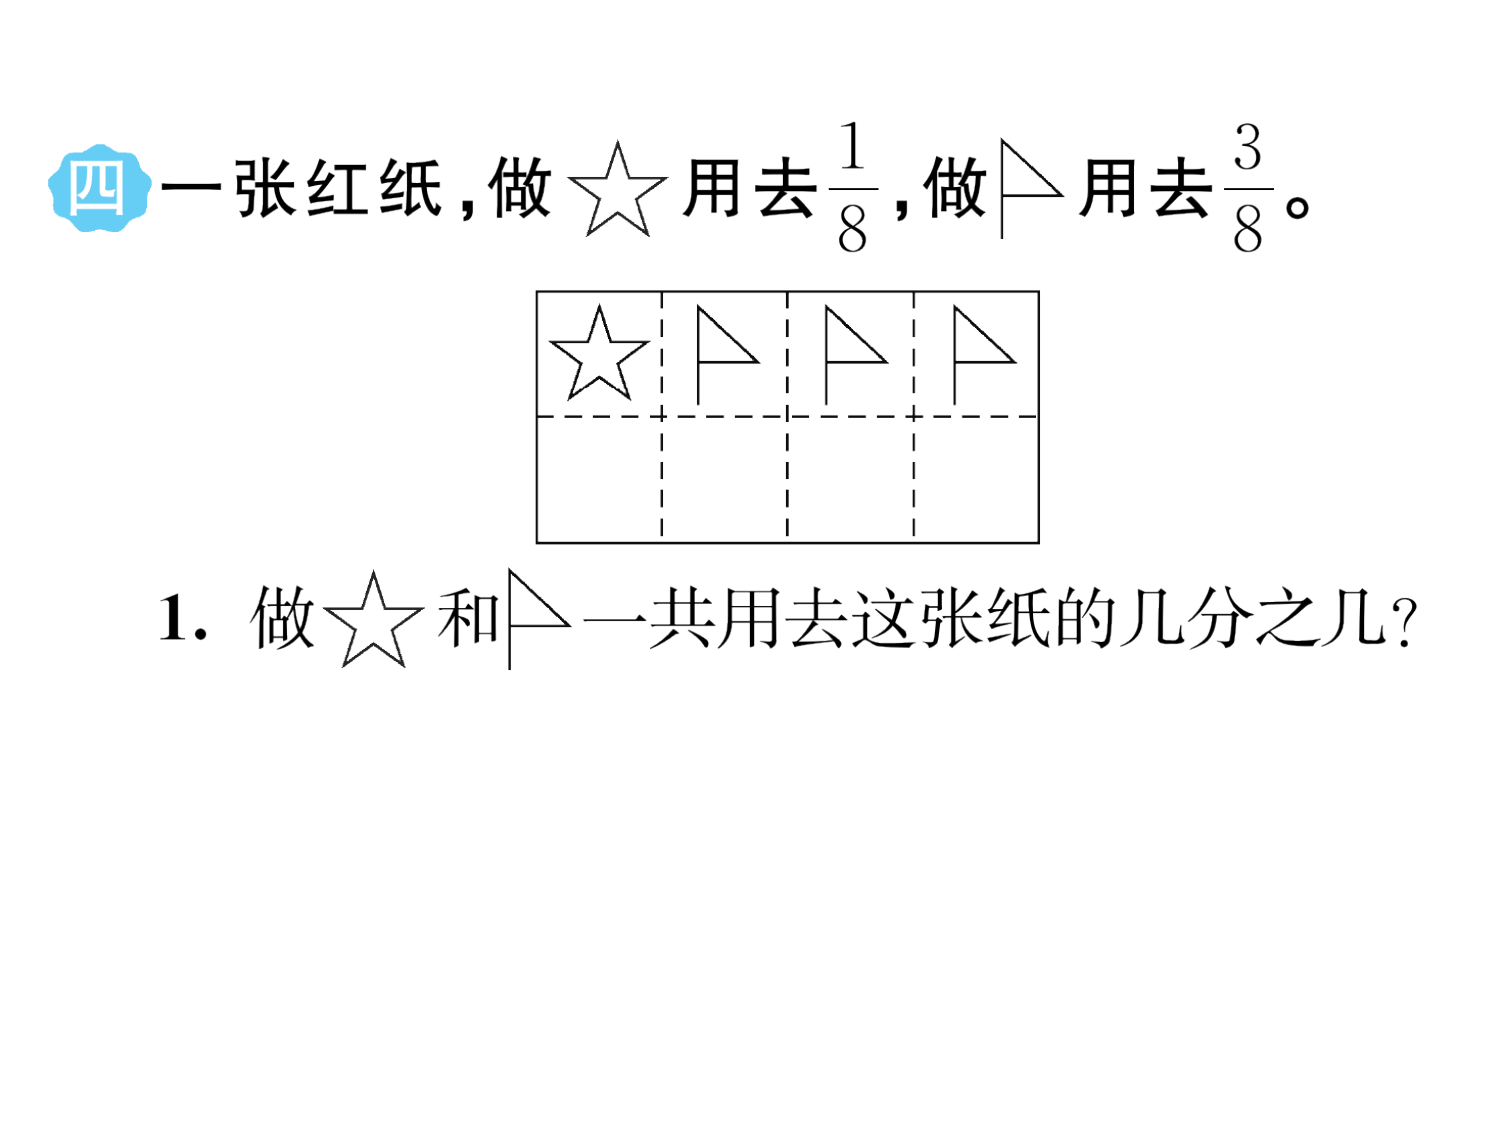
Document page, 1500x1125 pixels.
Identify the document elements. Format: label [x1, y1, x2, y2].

picture [43, 89, 1457, 1035]
